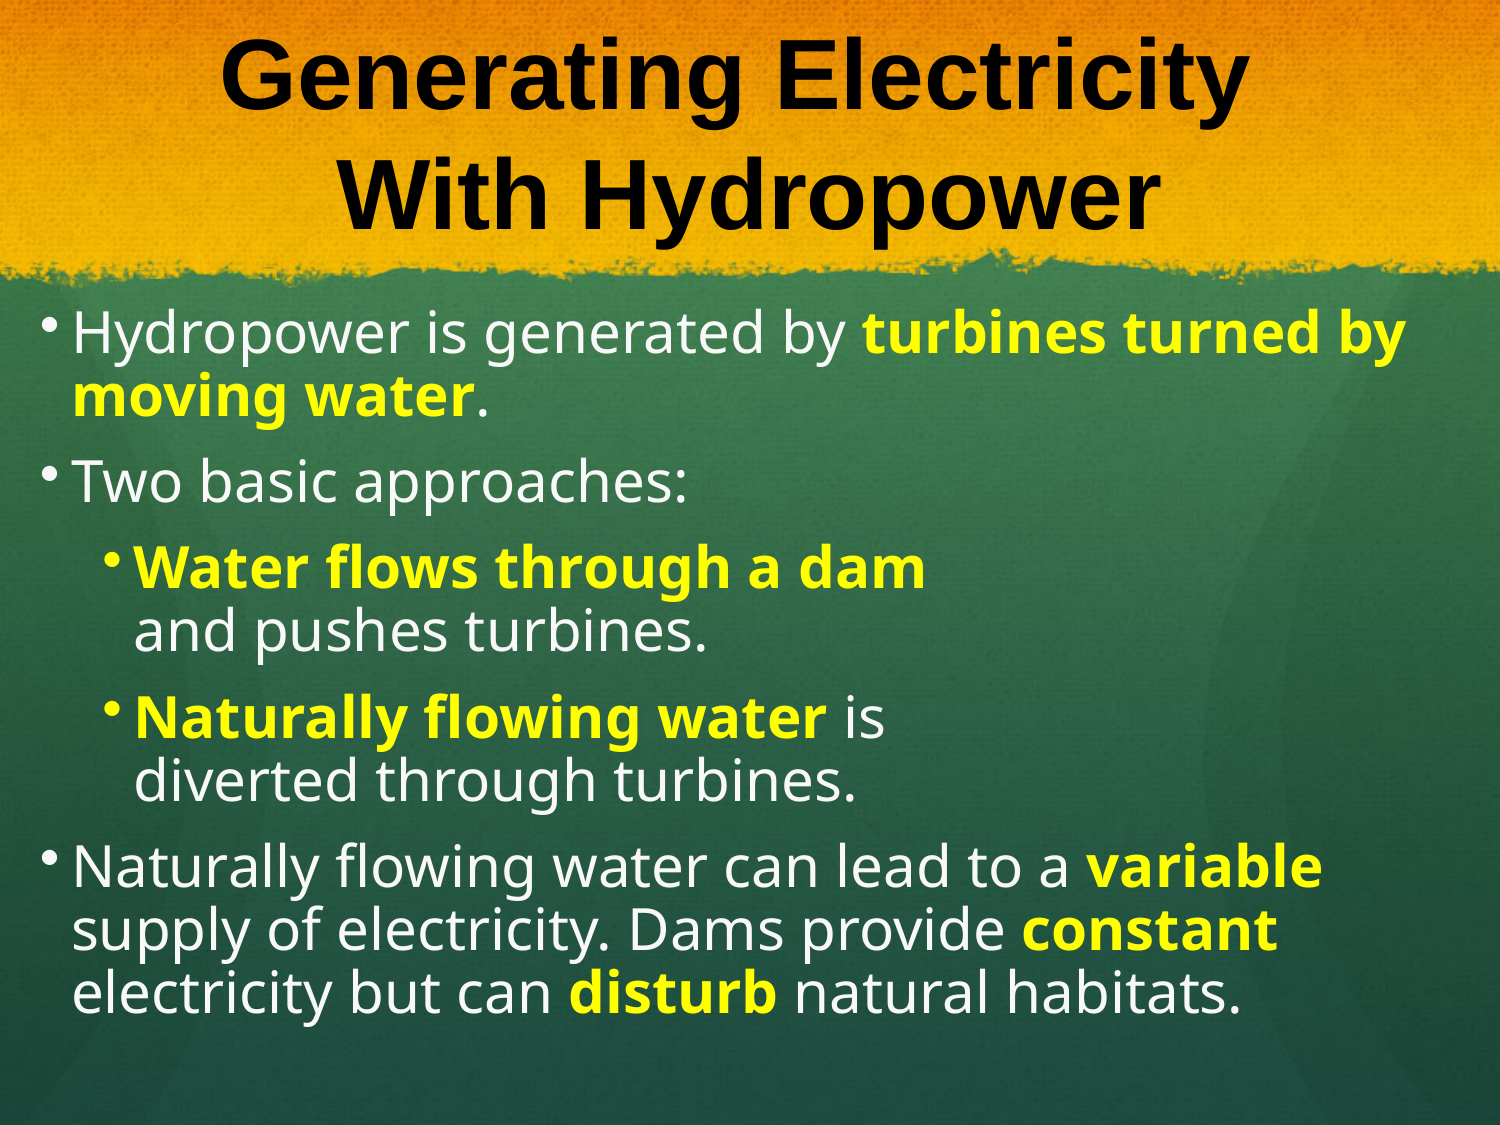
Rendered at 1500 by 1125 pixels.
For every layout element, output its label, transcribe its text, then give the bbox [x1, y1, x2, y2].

text_box Hydropower is generated by turbines turned by moving water. Two basic approaches: Water flows through a dam and pushes turbines. Naturally flowing water is diverted through turbines. Naturally flowing water can lead to a variable supply of electricity. Dams provide constant electricity but can disturb natural habitats. [24, 295, 1500, 1034]
title Generating Electricity With Hydropower [125, 13, 1375, 246]
picture [0, 0, 1500, 1125]
